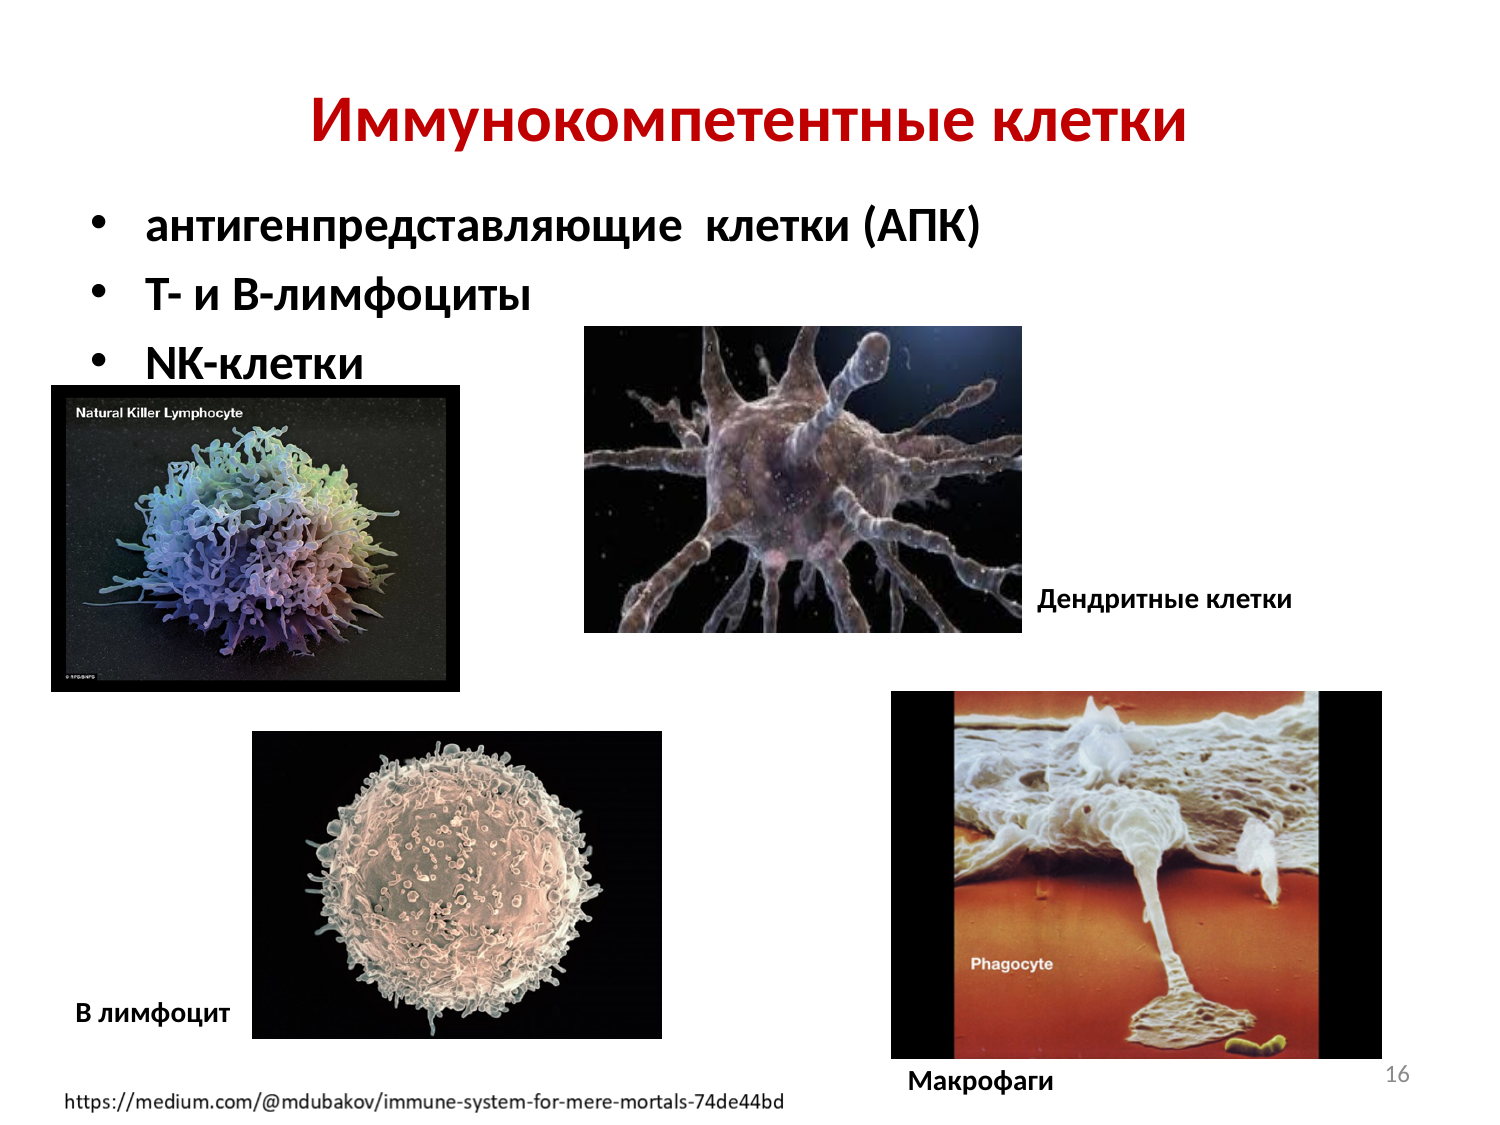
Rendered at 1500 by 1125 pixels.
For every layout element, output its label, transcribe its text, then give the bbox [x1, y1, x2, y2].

text_box В лимфоцит [60, 986, 247, 1037]
picture [50, 385, 461, 692]
picture [50, 1081, 797, 1125]
slide_number 16 [1076, 1042, 1425, 1103]
picture [584, 325, 1023, 633]
picture [252, 731, 662, 1039]
text_box Дендритные клетки [1027, 571, 1315, 622]
picture [891, 691, 1383, 1060]
list антигенпредставляющие клетки (АПК) Т- и В-лимфоциты NK-клетки [75, 149, 1425, 1005]
text_box Макрофаги [892, 1067, 1076, 1104]
title Иммунокомпетентные клетки [75, 66, 1425, 149]
